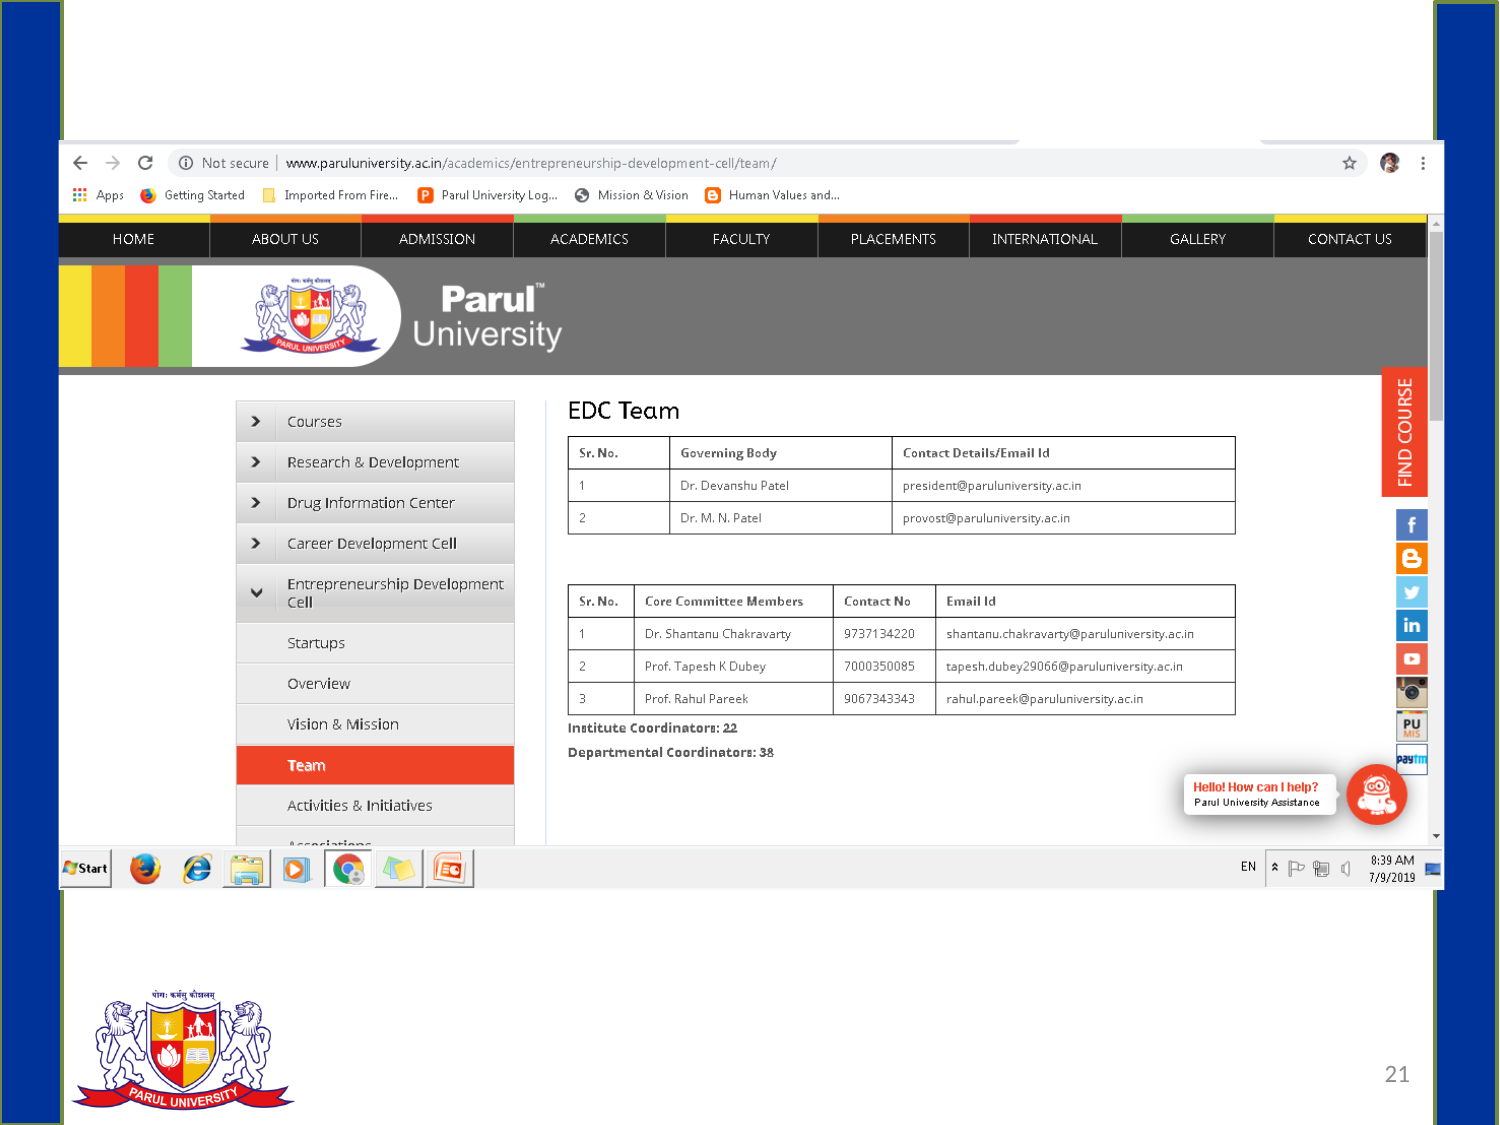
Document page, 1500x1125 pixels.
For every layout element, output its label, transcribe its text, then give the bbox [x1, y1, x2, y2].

picture [58, 980, 305, 1114]
text_box [0, 0, 64, 1125]
slide_number 21 [1074, 1042, 1425, 1103]
picture [58, 140, 1445, 890]
text_box [1433, 0, 1499, 1125]
